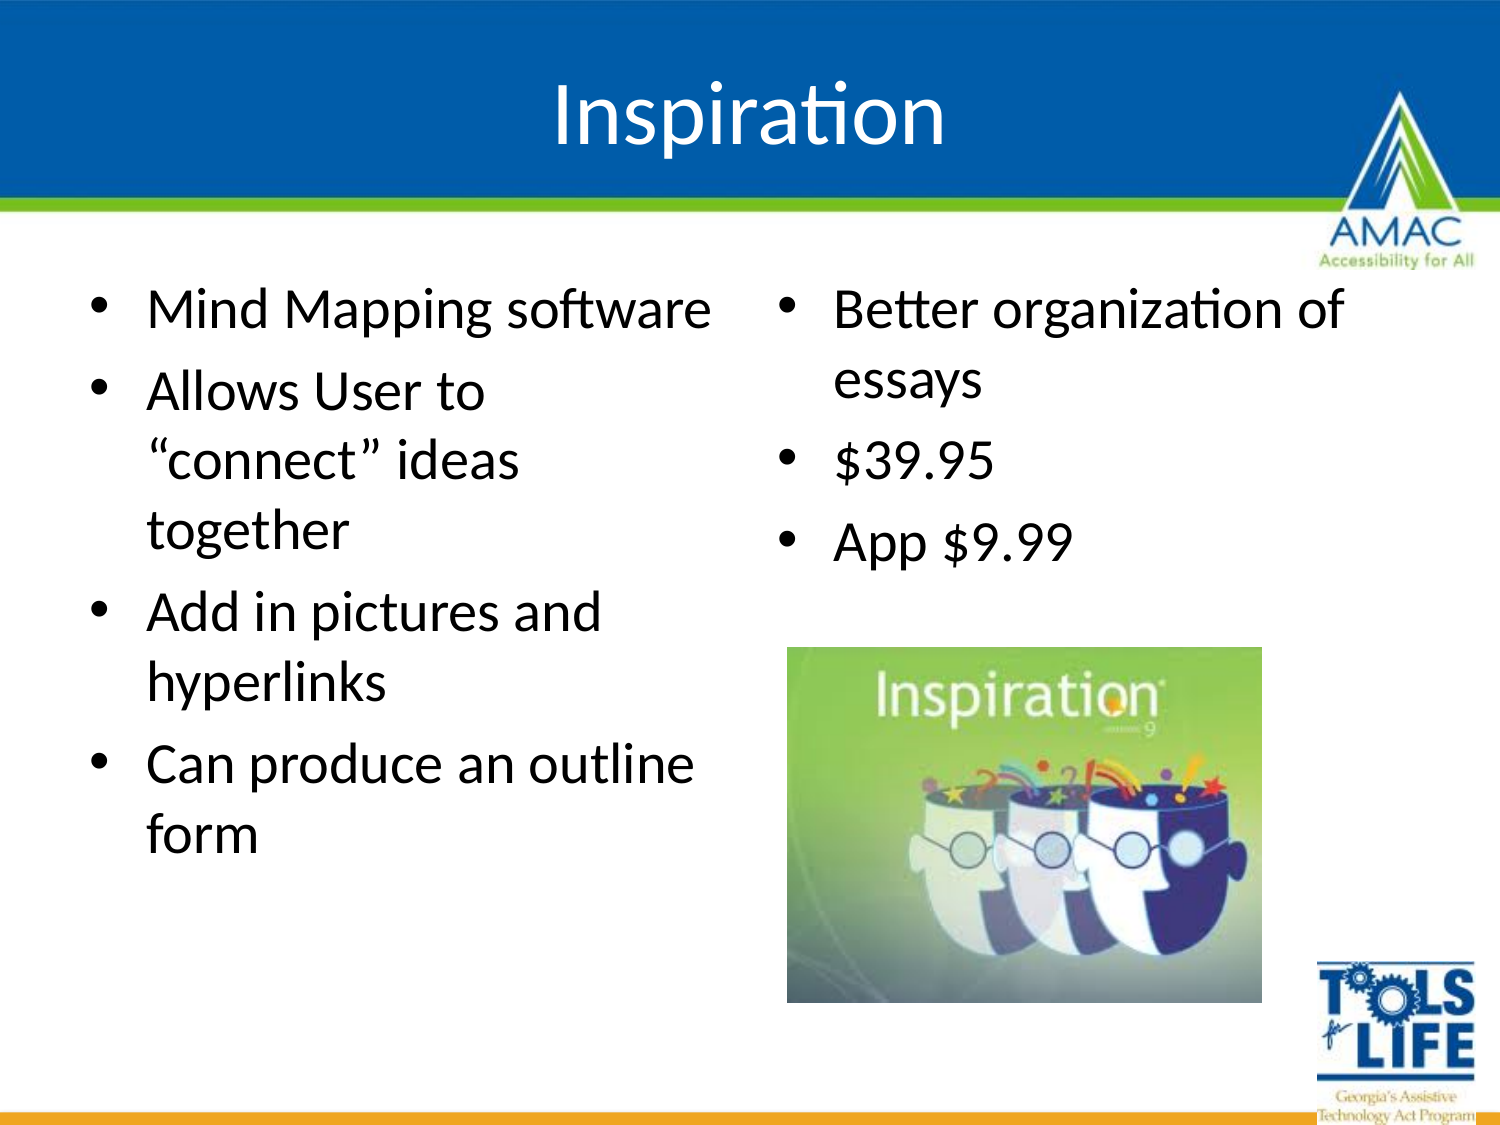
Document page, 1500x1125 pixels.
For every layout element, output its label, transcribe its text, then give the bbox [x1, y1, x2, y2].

picture [787, 647, 1262, 1003]
list Mind Mapping software Allows User to “connect” ideas together Add in pictures and hyperlinks Can produce an outline form [75, 262, 738, 1005]
picture [0, 0, 1500, 270]
picture [1317, 961, 1476, 1125]
title Inspiration [75, 45, 1425, 200]
list Better organization of essays $39.95 App $9.99 [762, 262, 1425, 1005]
